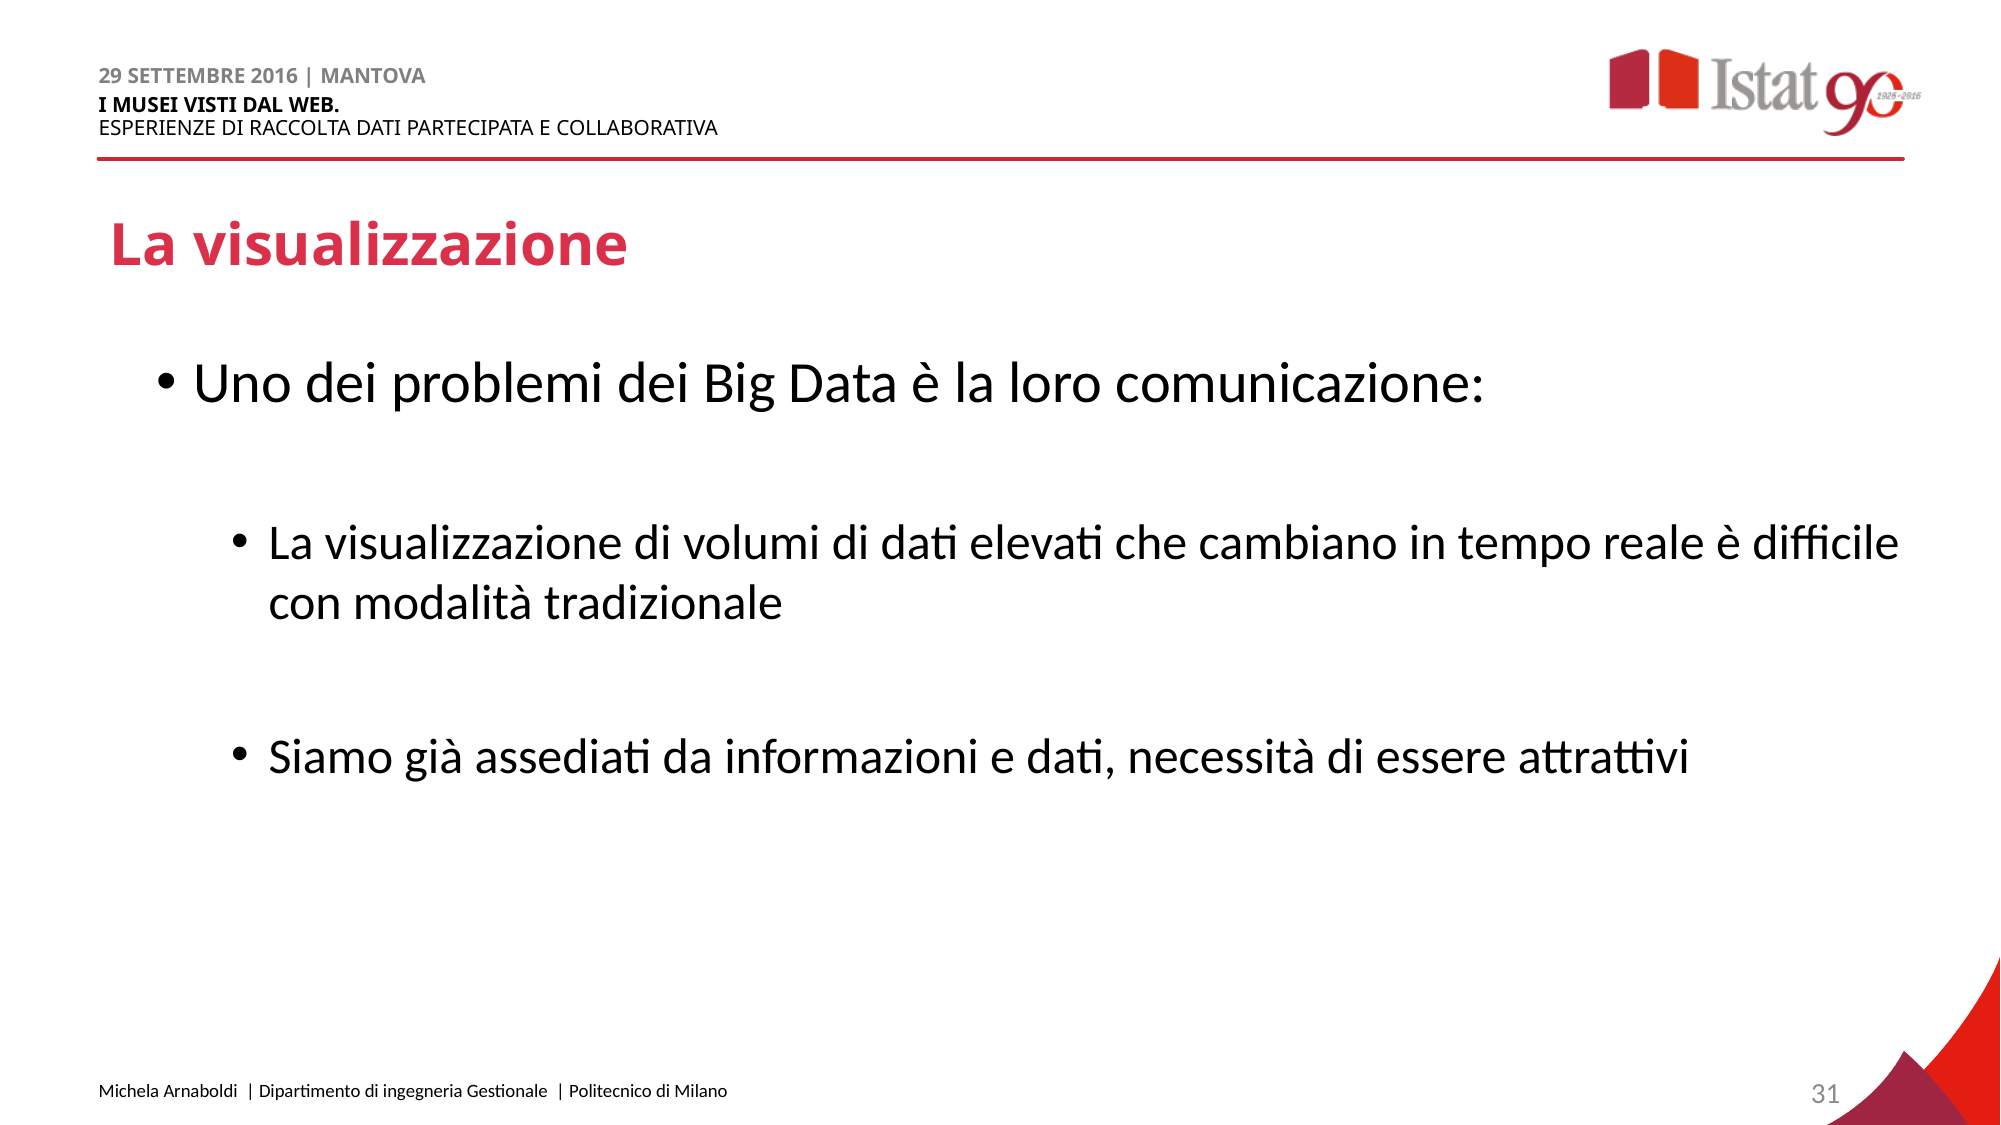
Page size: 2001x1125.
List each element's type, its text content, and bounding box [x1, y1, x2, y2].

text_box 31 [1328, 1062, 1856, 1123]
footer Michela Arnaboldi | Dipartimento di ingegneria Gestionale | Politecnico di Milano [98, 1080, 1328, 1122]
list Uno dei problemi dei Big Data è la loro comunicazione: La visualizzazione di volumi di dati elevati che cambiano in tempo reale è difficile con modalità tradizionale Siamo già assediati da informazioni e dati, necessità di essere attrattivi [141, 345, 1928, 1098]
title La visualizzazione [94, 192, 1558, 286]
picture [1827, 953, 2000, 1125]
picture [1602, 29, 1928, 159]
